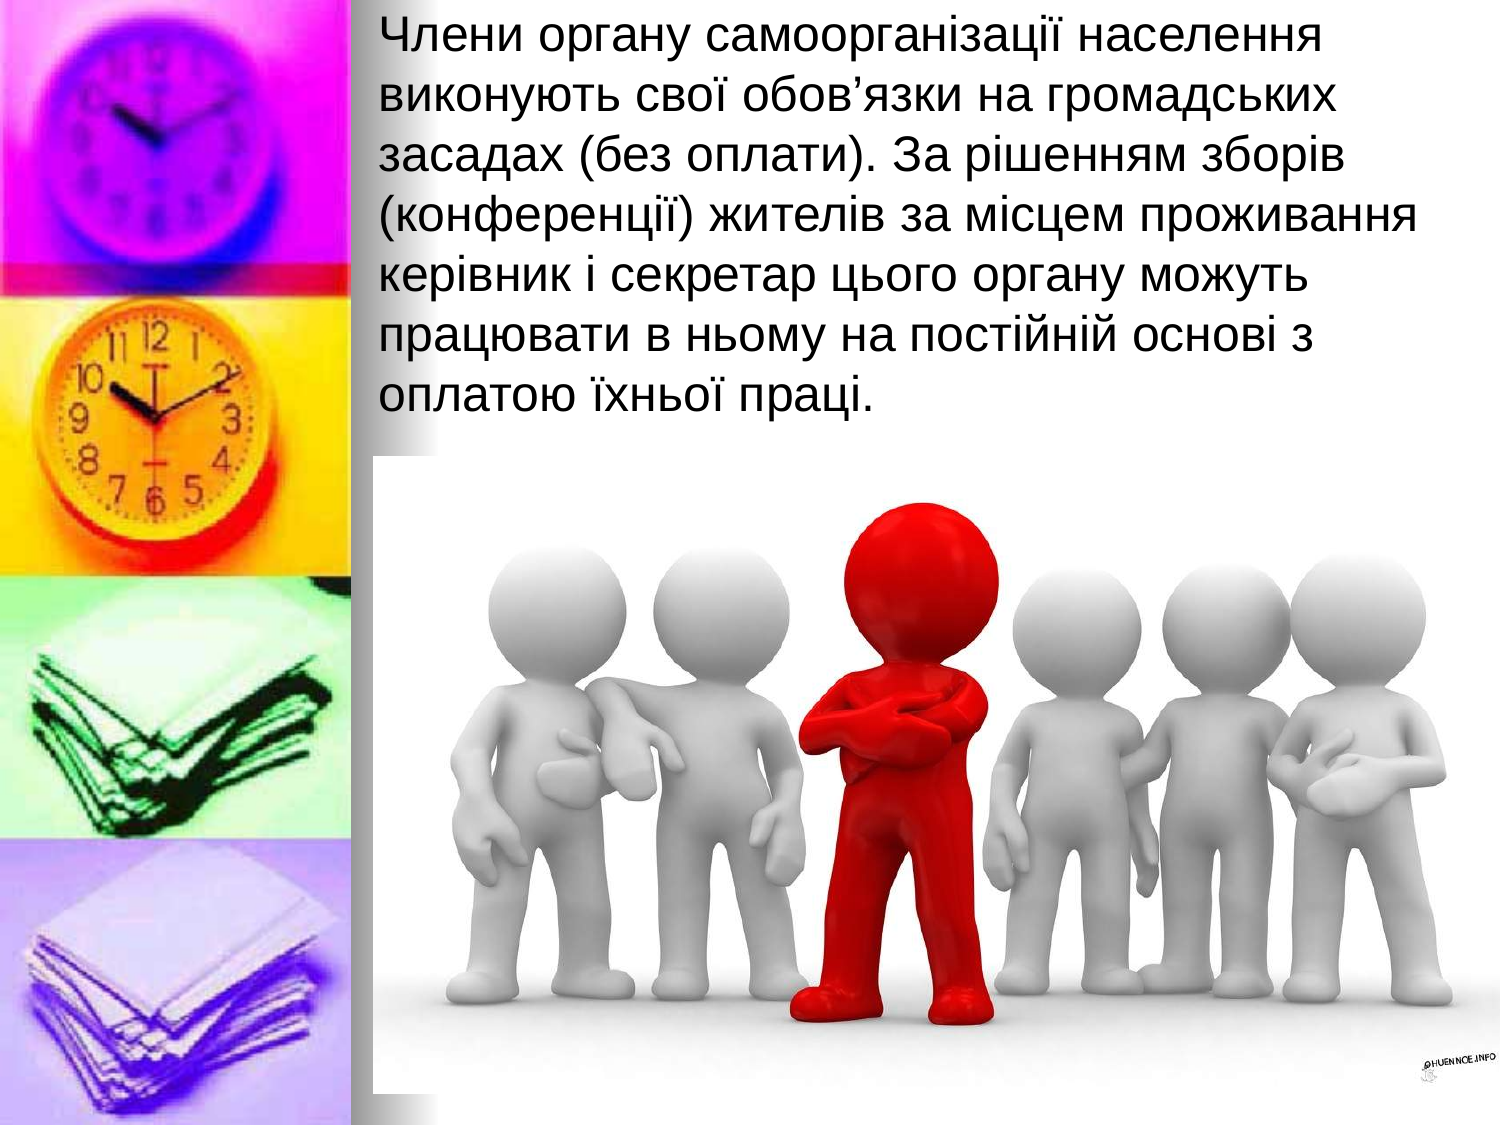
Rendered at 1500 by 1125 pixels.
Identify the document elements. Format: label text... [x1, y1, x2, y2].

picture [373, 455, 1500, 1095]
title Члени органу самоорганізації населення виконують свої обов’язки на громадських засадах (без оплати). За рішенням зборів (конференції) жителів за місцем проживання керівник і секретар цього органу можуть працювати в ньому на постійній основі з оплатою їхньої праці. [363, 30, 1500, 492]
picture [0, 0, 351, 1125]
